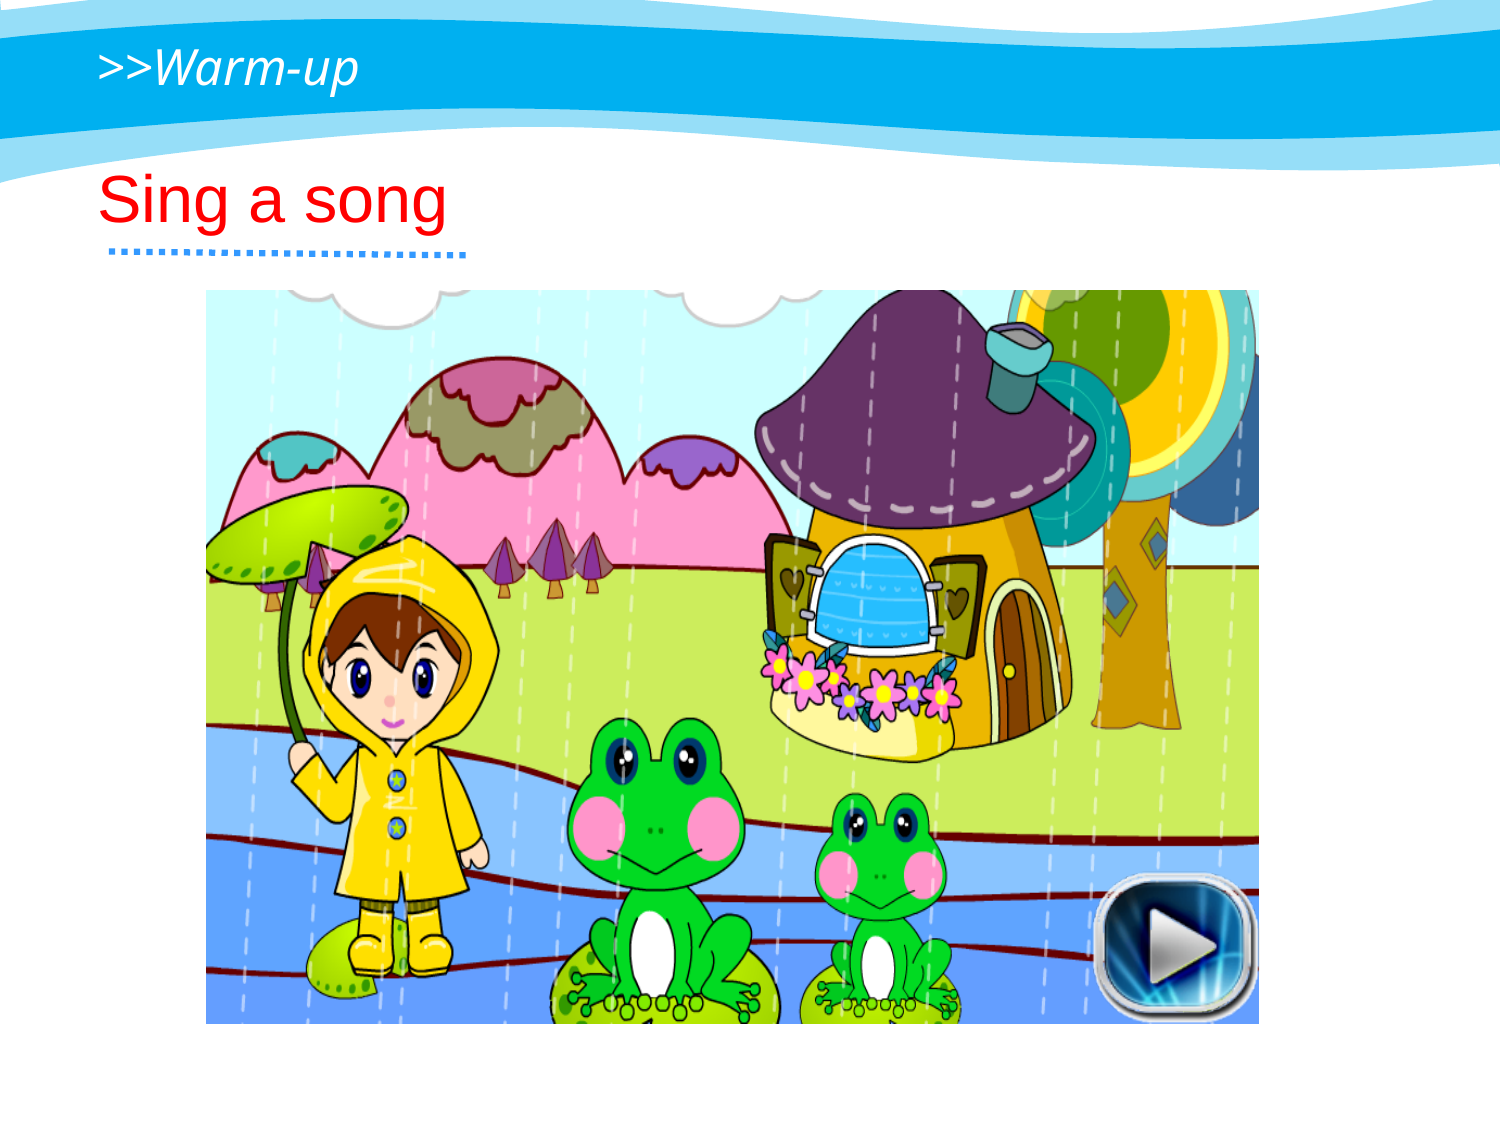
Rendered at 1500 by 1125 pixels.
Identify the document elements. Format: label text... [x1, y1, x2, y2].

text_box >>Warm-up [81, 35, 421, 150]
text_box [108, 251, 470, 256]
text_box Sing a song [82, 148, 857, 234]
picture [206, 290, 1267, 1024]
